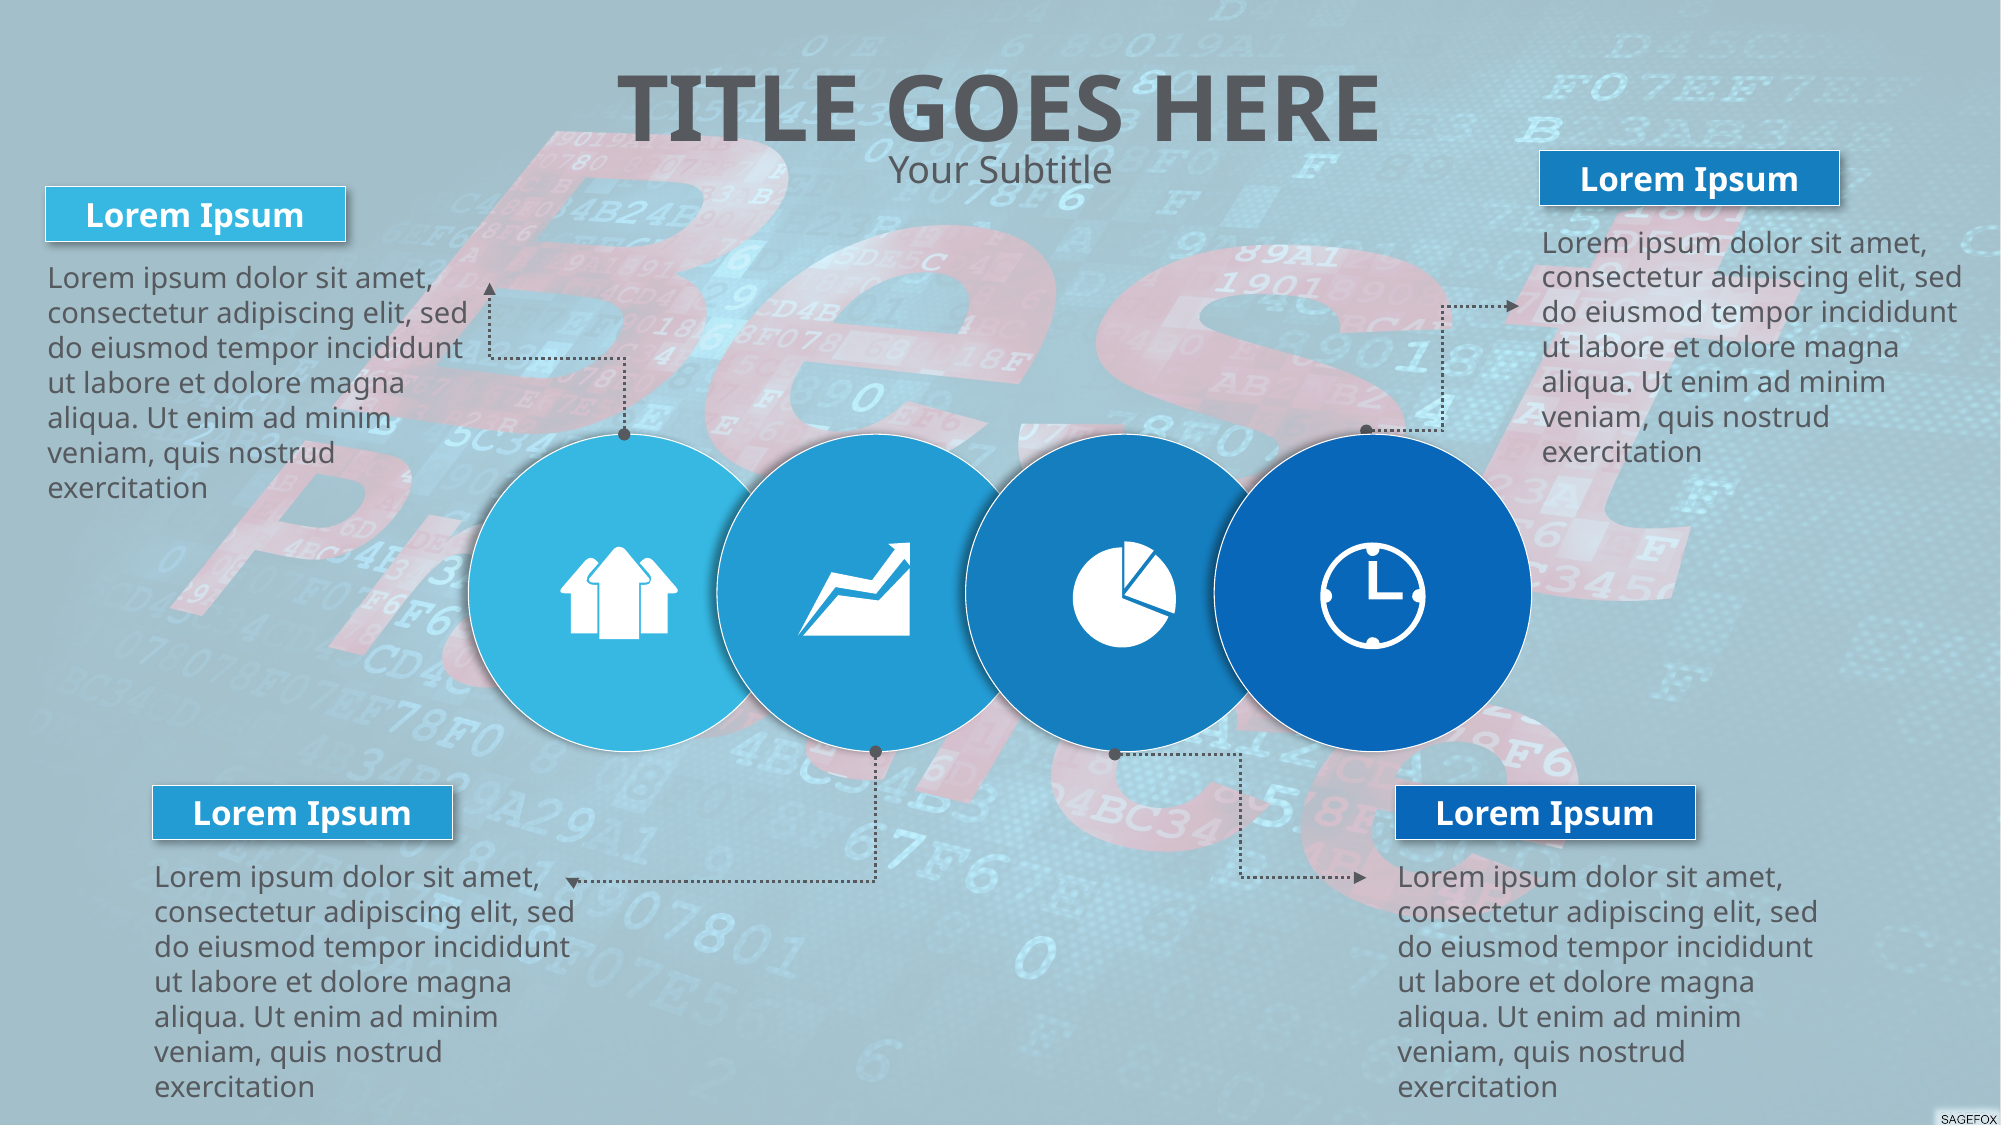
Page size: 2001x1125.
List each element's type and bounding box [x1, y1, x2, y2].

text_box [657, 659, 784, 970]
text_box [37, 186, 490, 477]
text_box [1213, 433, 1533, 753]
text_box [1387, 784, 1840, 1076]
text_box [797, 542, 910, 636]
text_box [1366, 306, 1520, 431]
text_box [467, 433, 744, 753]
text_box [490, 291, 633, 426]
text_box [548, 42, 1452, 199]
picture [1938, 1114, 1999, 1125]
text_box [964, 433, 1242, 753]
text_box [1072, 541, 1176, 648]
text_box [558, 546, 680, 640]
text_box [715, 433, 993, 753]
text_box [144, 784, 597, 1076]
text_box [1114, 754, 1367, 878]
text_box [1531, 150, 1984, 441]
text_box [1320, 542, 1426, 650]
